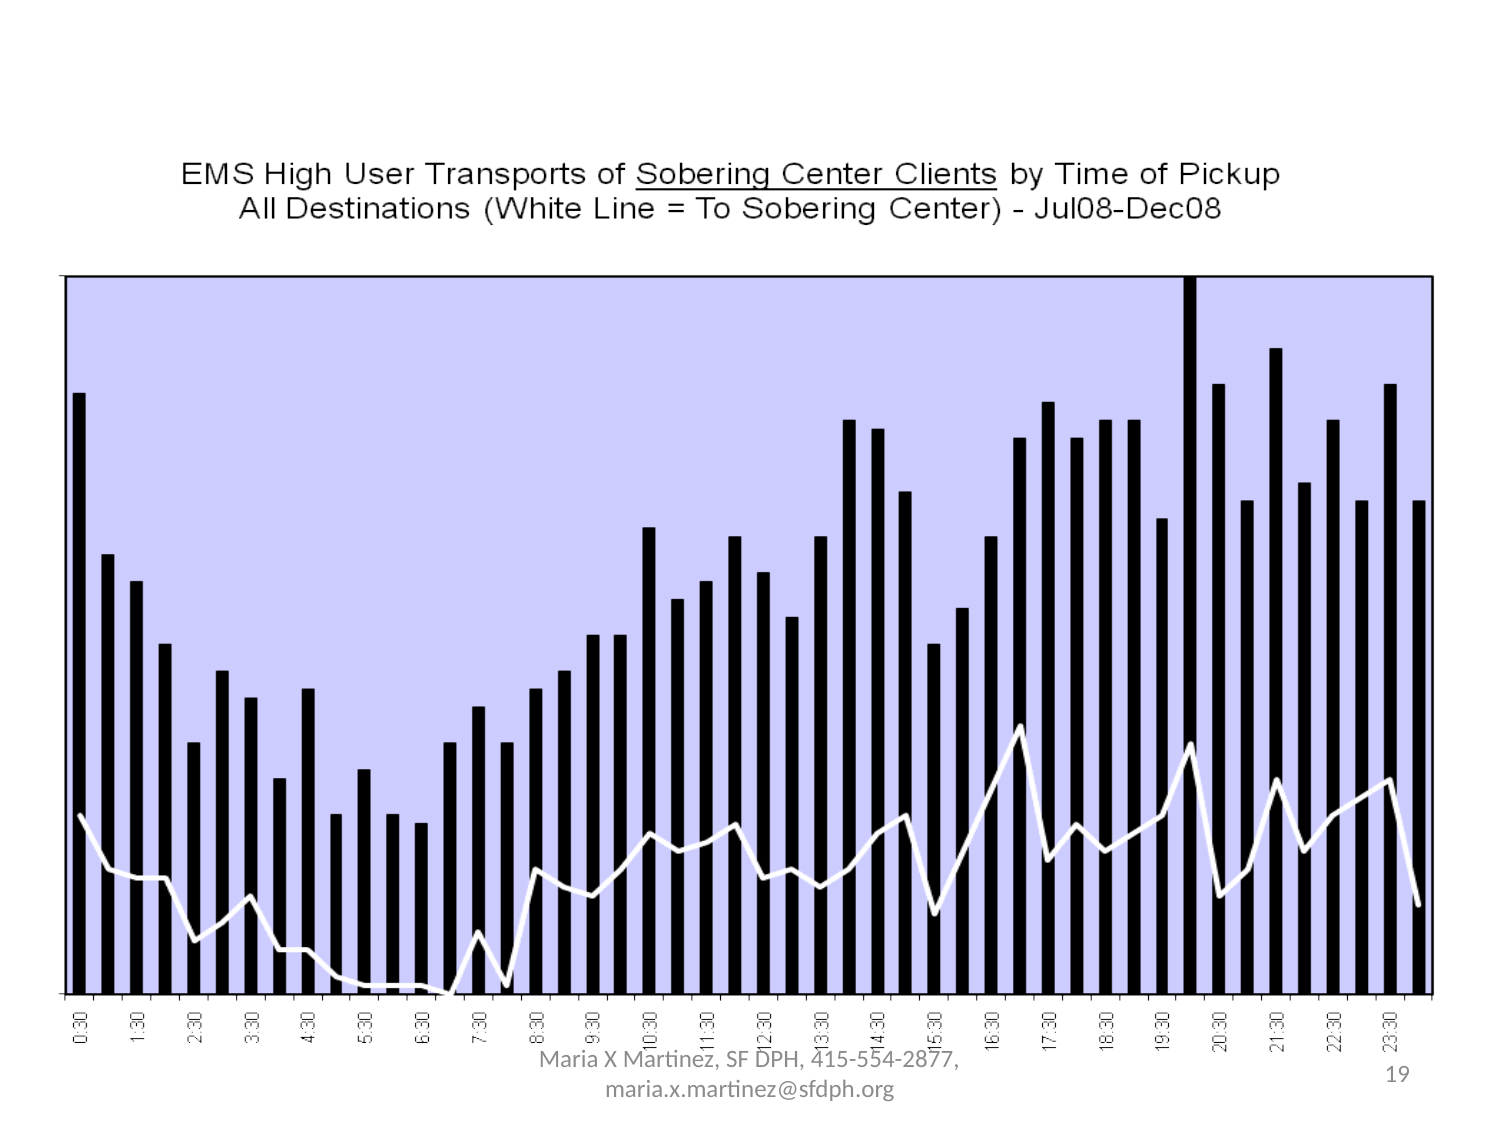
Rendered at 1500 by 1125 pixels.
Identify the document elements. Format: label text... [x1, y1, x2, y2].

slide_number 19 [1074, 1073, 1425, 1103]
picture [0, 137, 1451, 1065]
footer Maria X Martinez, SF DPH, 415-554-2877, maria.x.martinez@sfdph.org [512, 1073, 988, 1103]
